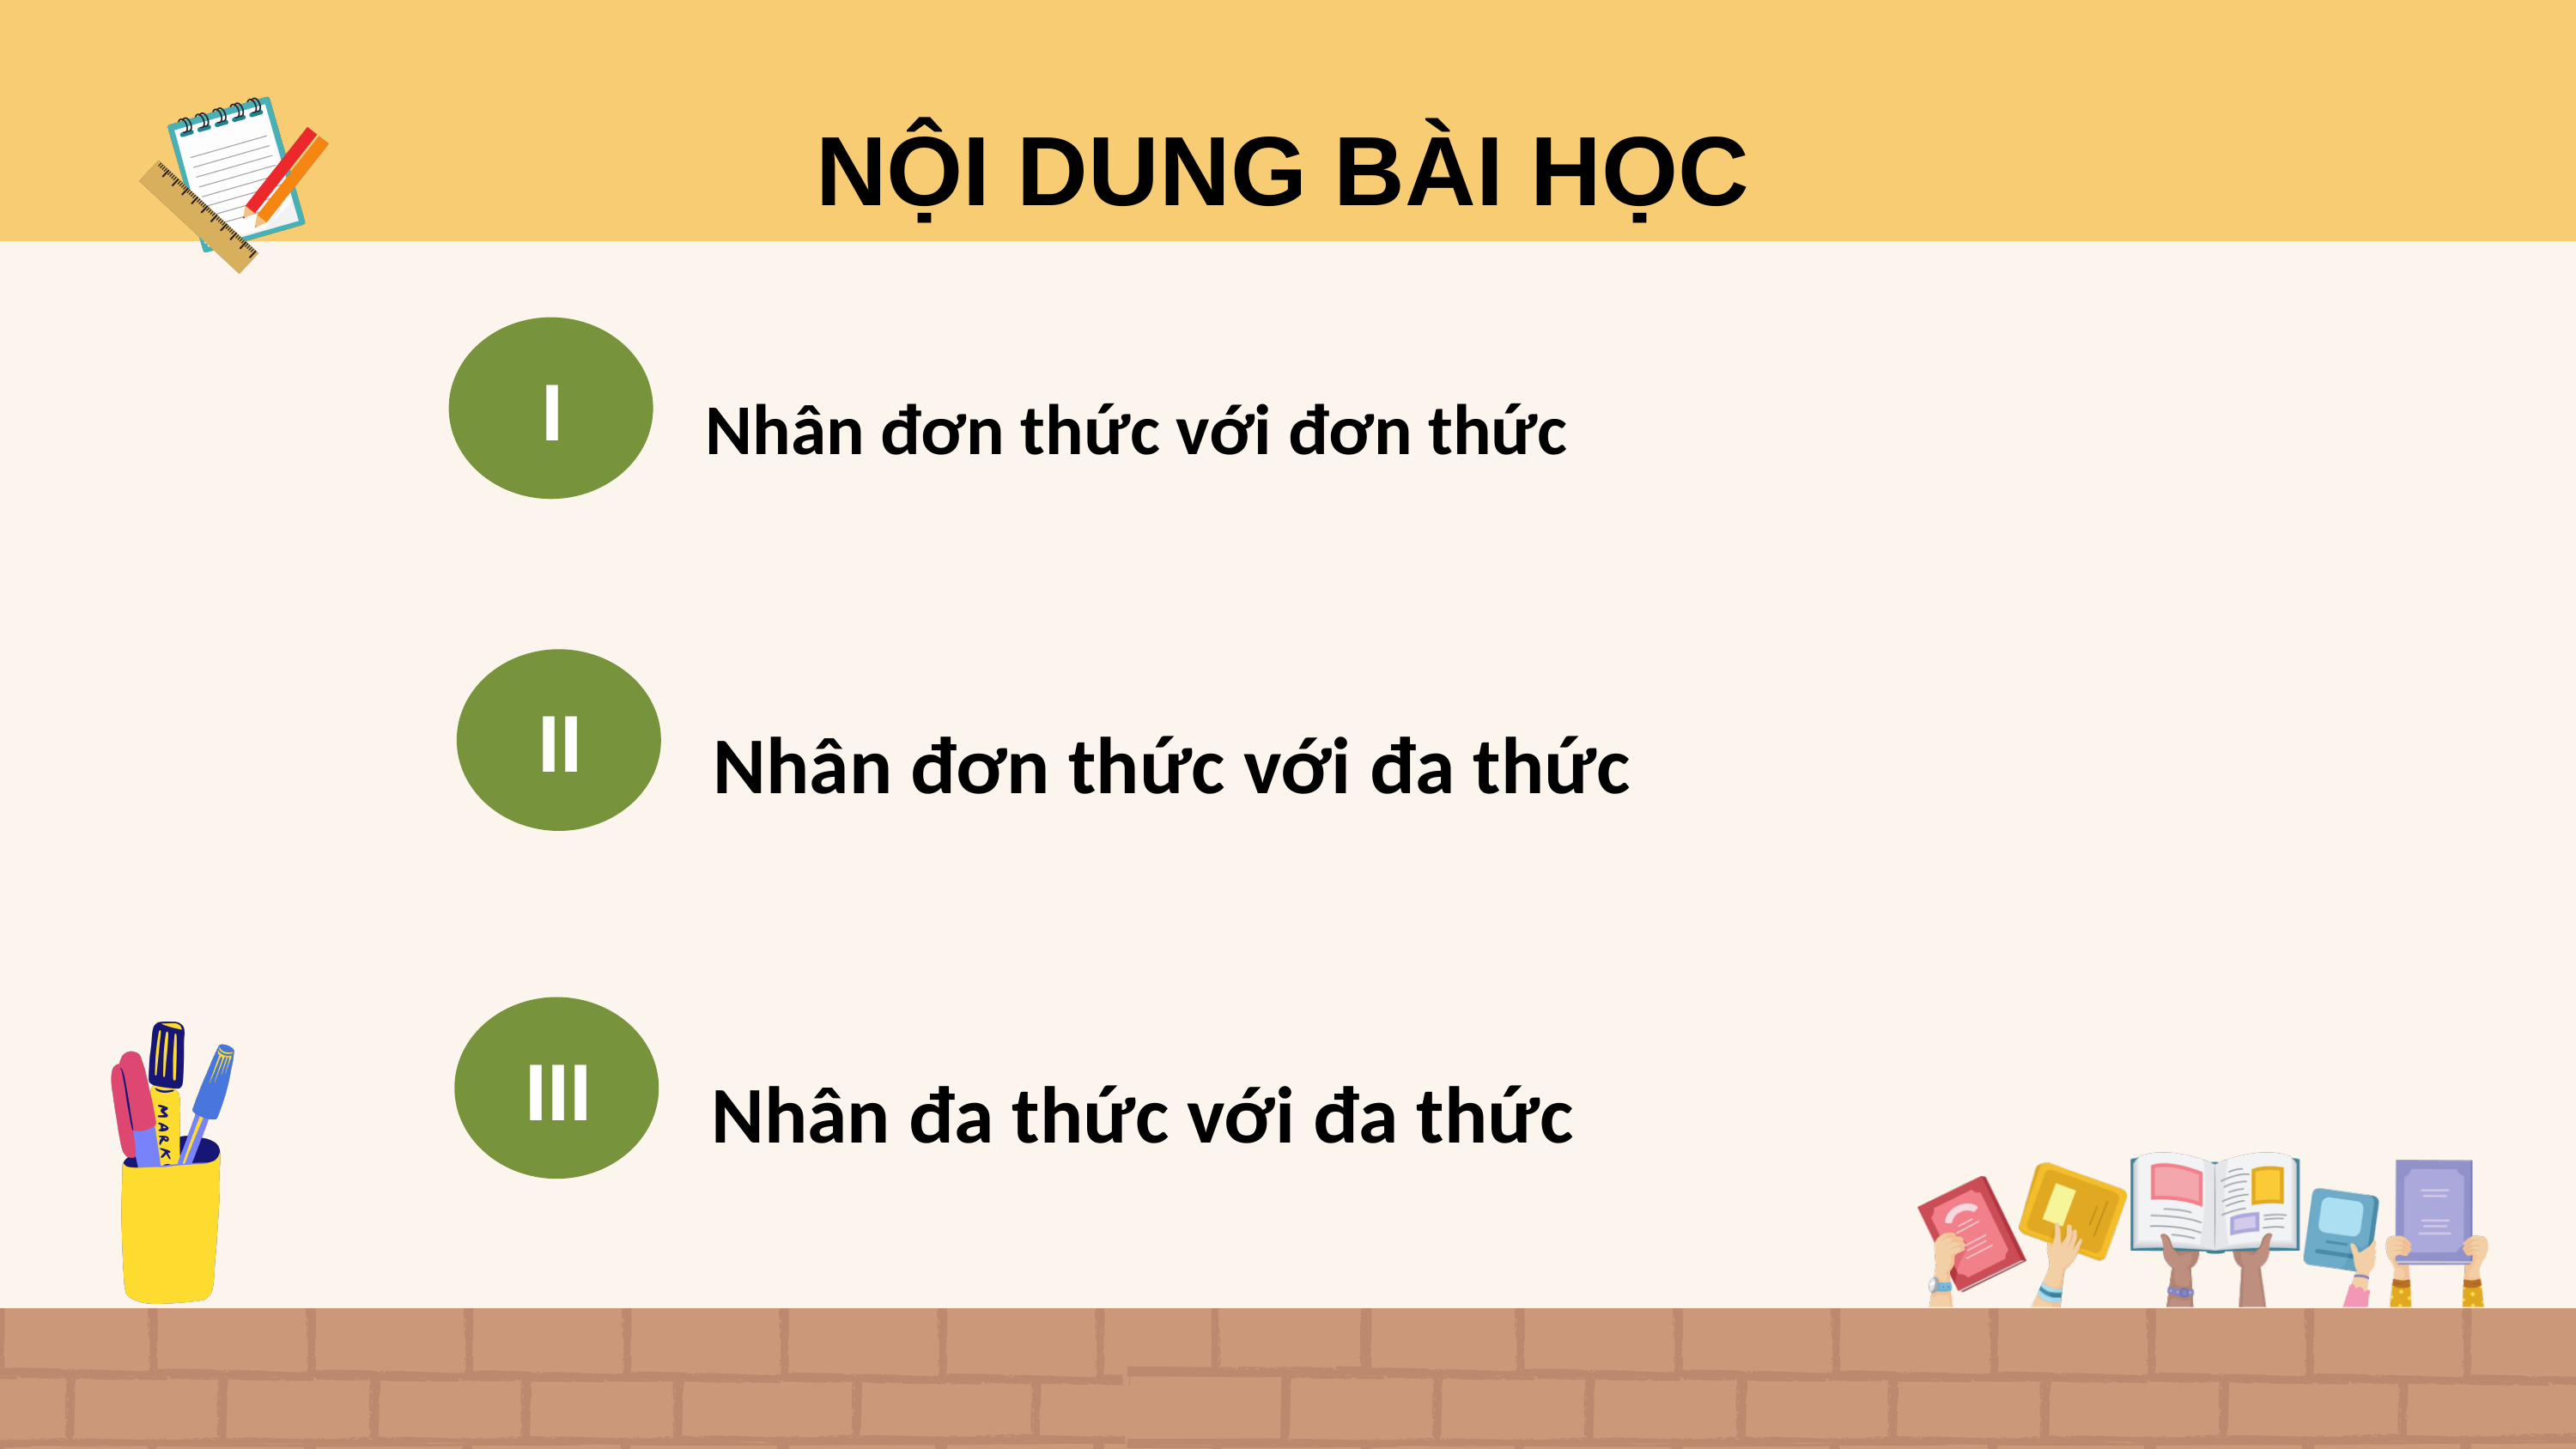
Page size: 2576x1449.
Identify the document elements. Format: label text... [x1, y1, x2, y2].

text_box Nhân đơn thức với đơn thức [692, 333, 2172, 476]
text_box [0, 0, 2576, 242]
text_box Nhân đa thức với đa thức [698, 1008, 2178, 1166]
picture [1917, 1143, 2489, 1307]
picture [110, 1022, 234, 1304]
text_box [0, 1308, 2576, 1449]
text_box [448, 317, 653, 500]
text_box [456, 648, 662, 832]
picture [139, 96, 329, 274]
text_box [453, 997, 659, 1179]
text_box Nhân đơn thức với đa thức [701, 658, 2181, 816]
